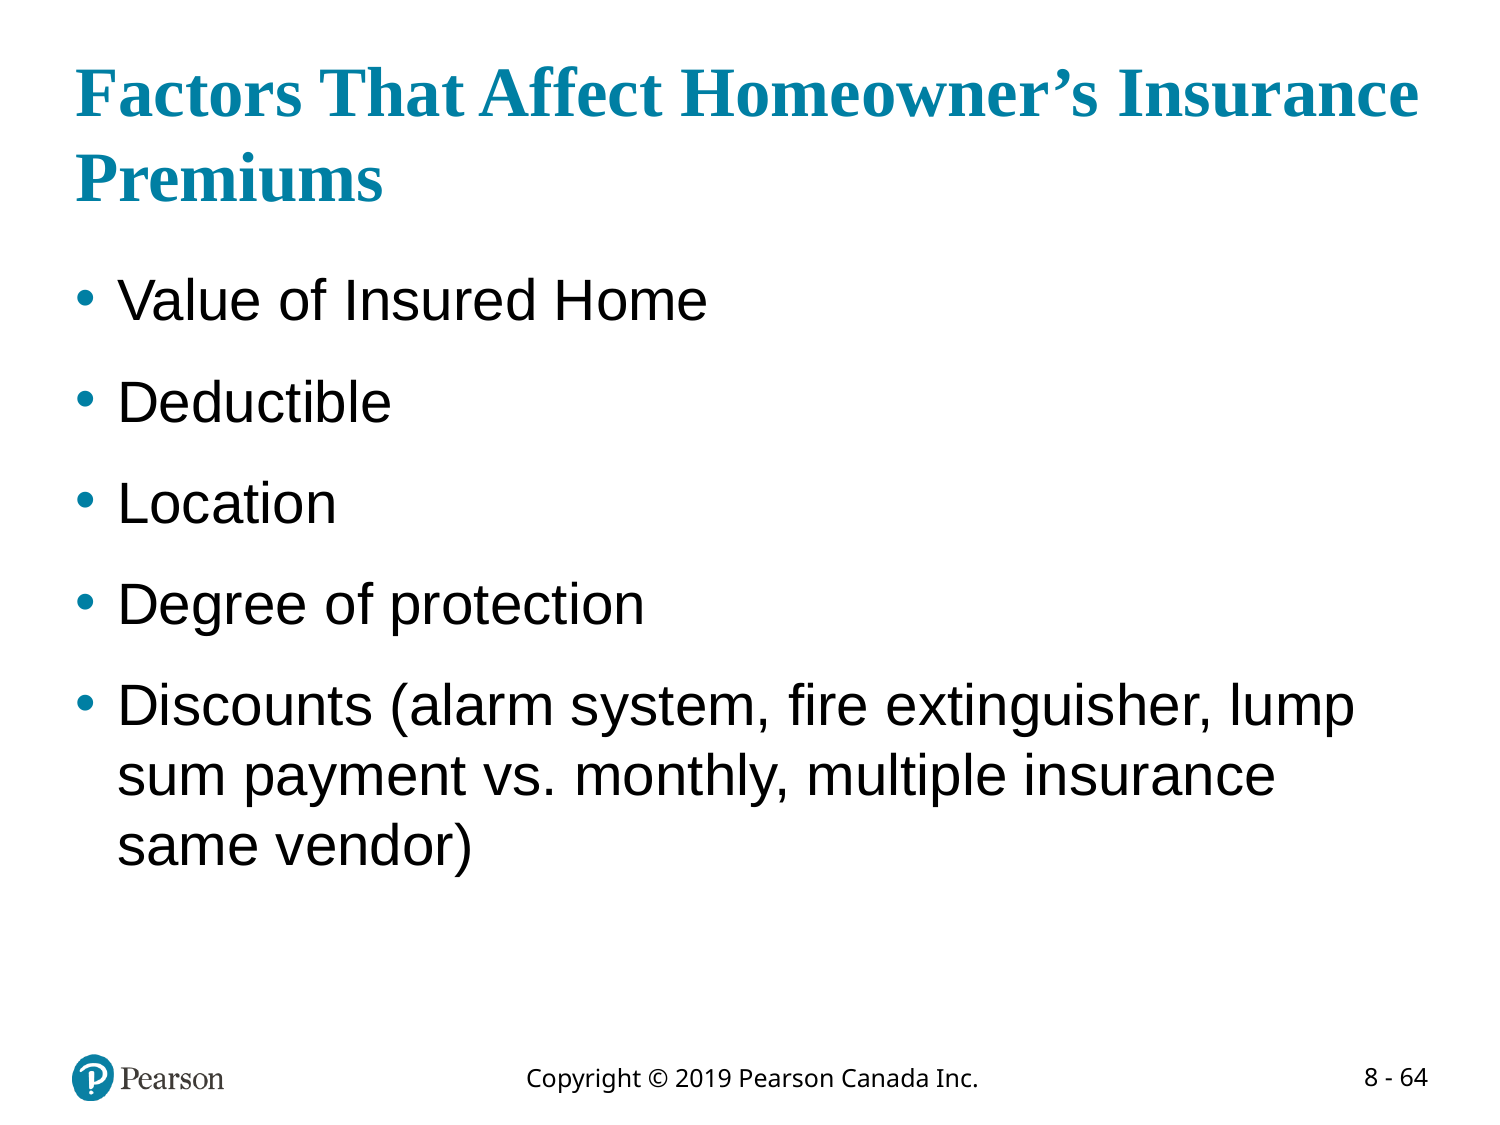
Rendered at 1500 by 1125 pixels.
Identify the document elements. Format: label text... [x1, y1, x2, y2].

picture [81, 1064, 107, 1089]
picture [99, 1054, 224, 1101]
list Value of Insured Home Deductible Location Degree of protection Discounts (alarm system, fire extinguisher, lump sum payment vs. monthly, multiple insurance same vendor) [75, 262, 1425, 1005]
picture [72, 1054, 89, 1072]
picture [72, 1087, 83, 1101]
title Factors That Affect Homeowner’s Insurance Premiums [75, 35, 1425, 216]
